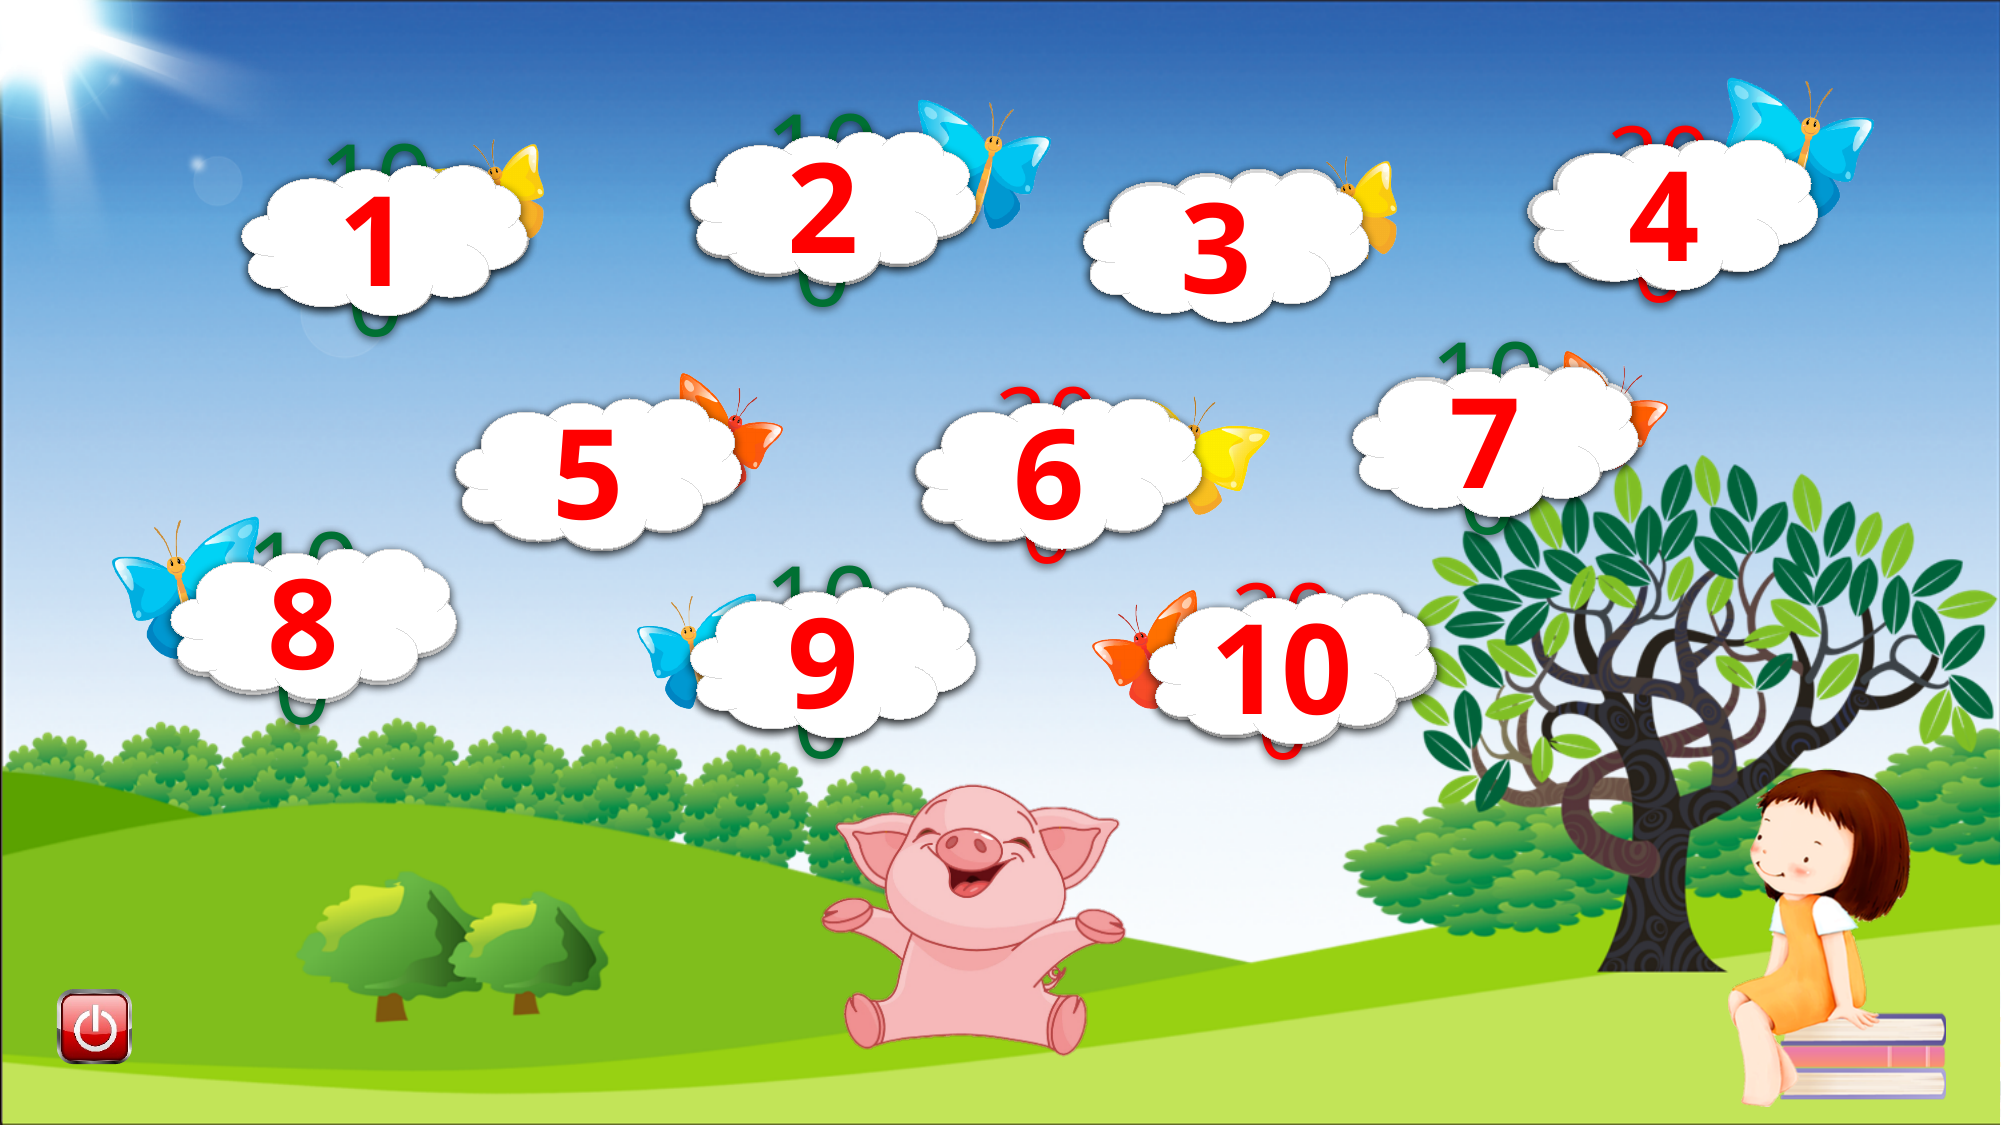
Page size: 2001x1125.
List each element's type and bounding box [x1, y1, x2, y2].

text_box [1092, 590, 1437, 747]
text_box [456, 373, 783, 551]
text_box [1527, 77, 1874, 290]
text_box [1083, 156, 1397, 319]
picture [0, 0, 2001, 1125]
text_box [915, 396, 1270, 551]
text_box [243, 139, 544, 316]
text_box [112, 516, 457, 703]
text_box [1355, 351, 1668, 514]
text_box [637, 587, 975, 738]
text_box [690, 100, 1051, 286]
